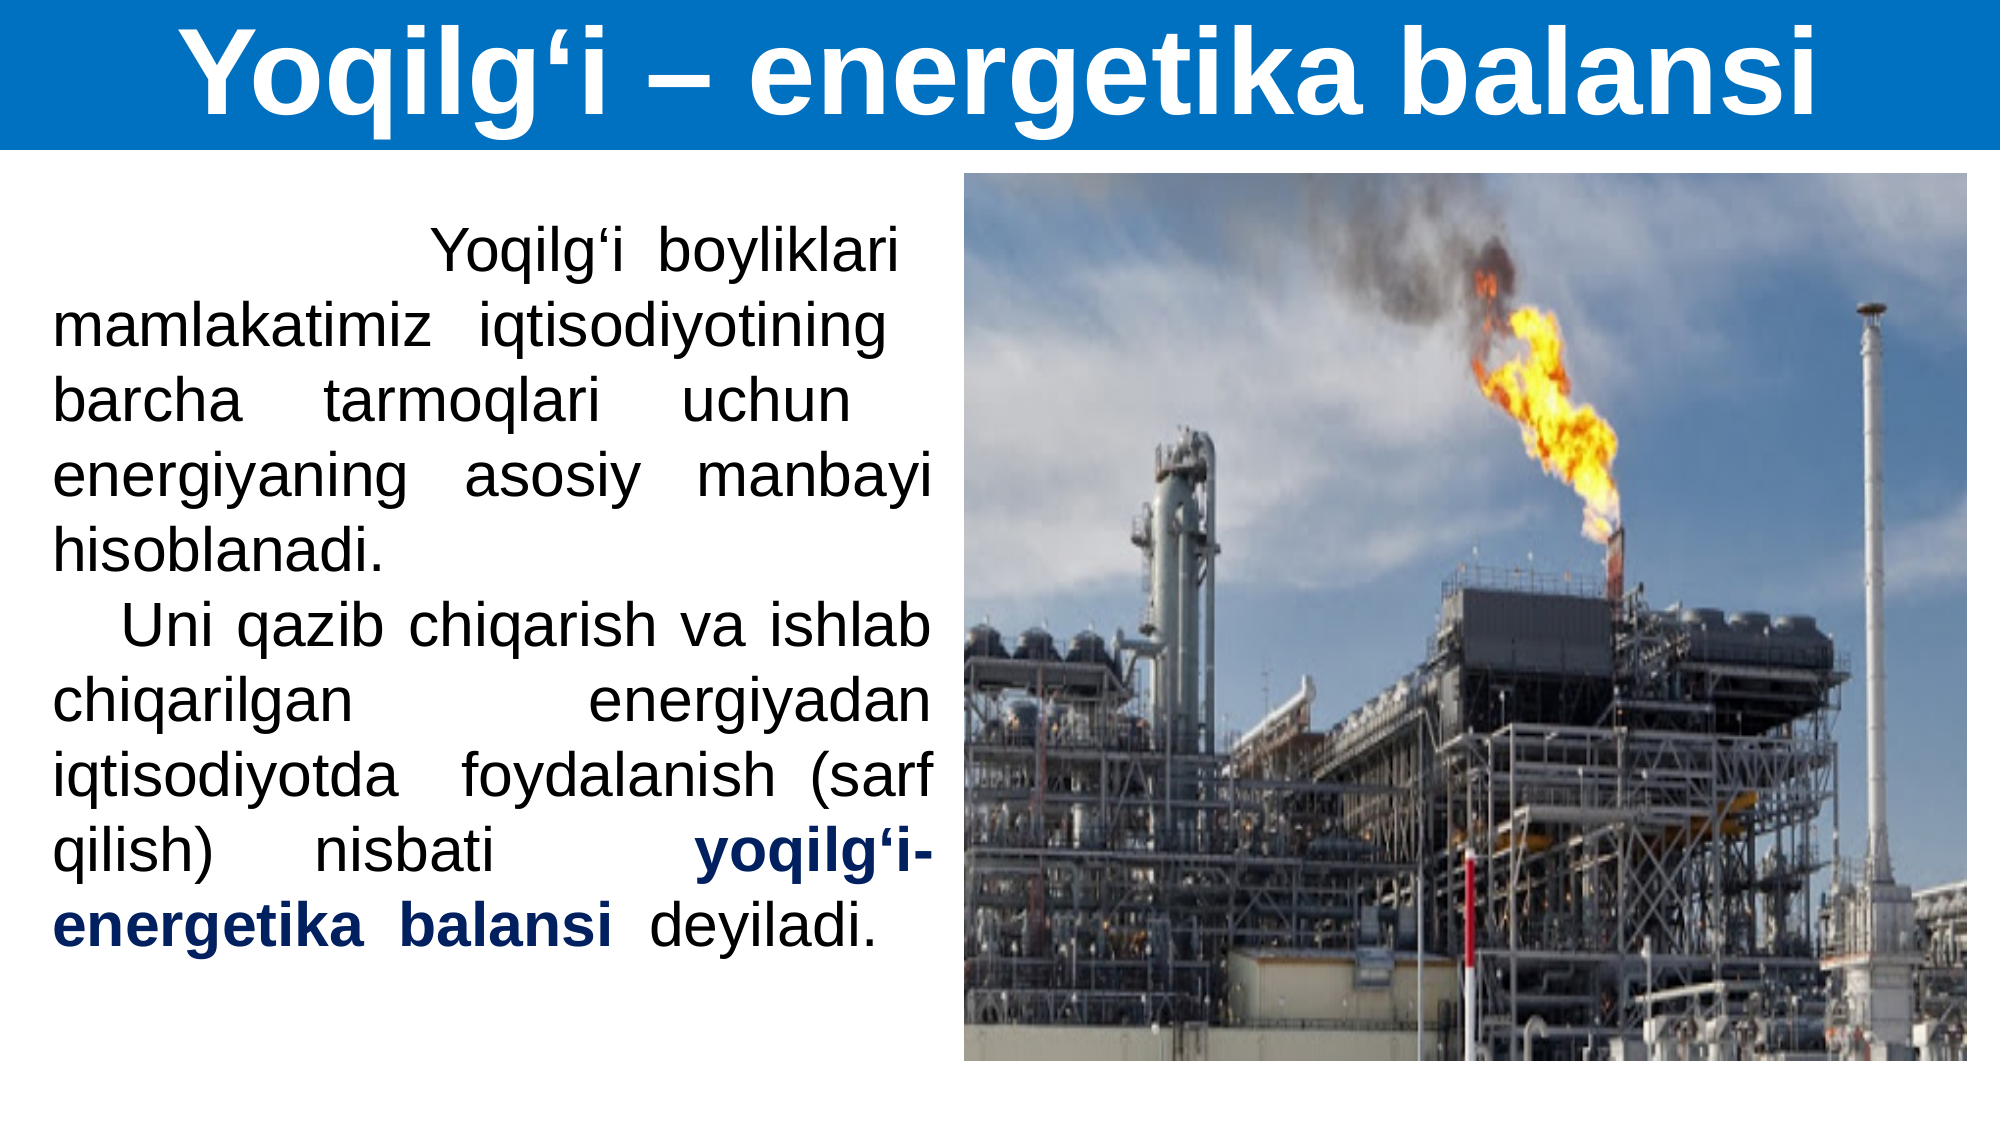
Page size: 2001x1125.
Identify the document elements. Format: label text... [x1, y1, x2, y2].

picture [964, 173, 1967, 1061]
text_box Yoqilg‘i boyliklari mamlakatimiz iqtisodiyotining barcha tarmoqlari uchun energiyaning asosiy manbayi hisoblanadi. Uni qazib chiqarish va ishlab chiqarilgan energiyadan iqtisodiyotda foydalanish (sarf qilish) nisbati yoqilg‘i-energetika balansi deyiladi. [37, 201, 949, 966]
title Yoqilg‘i – energetika balansi [0, 0, 2000, 150]
